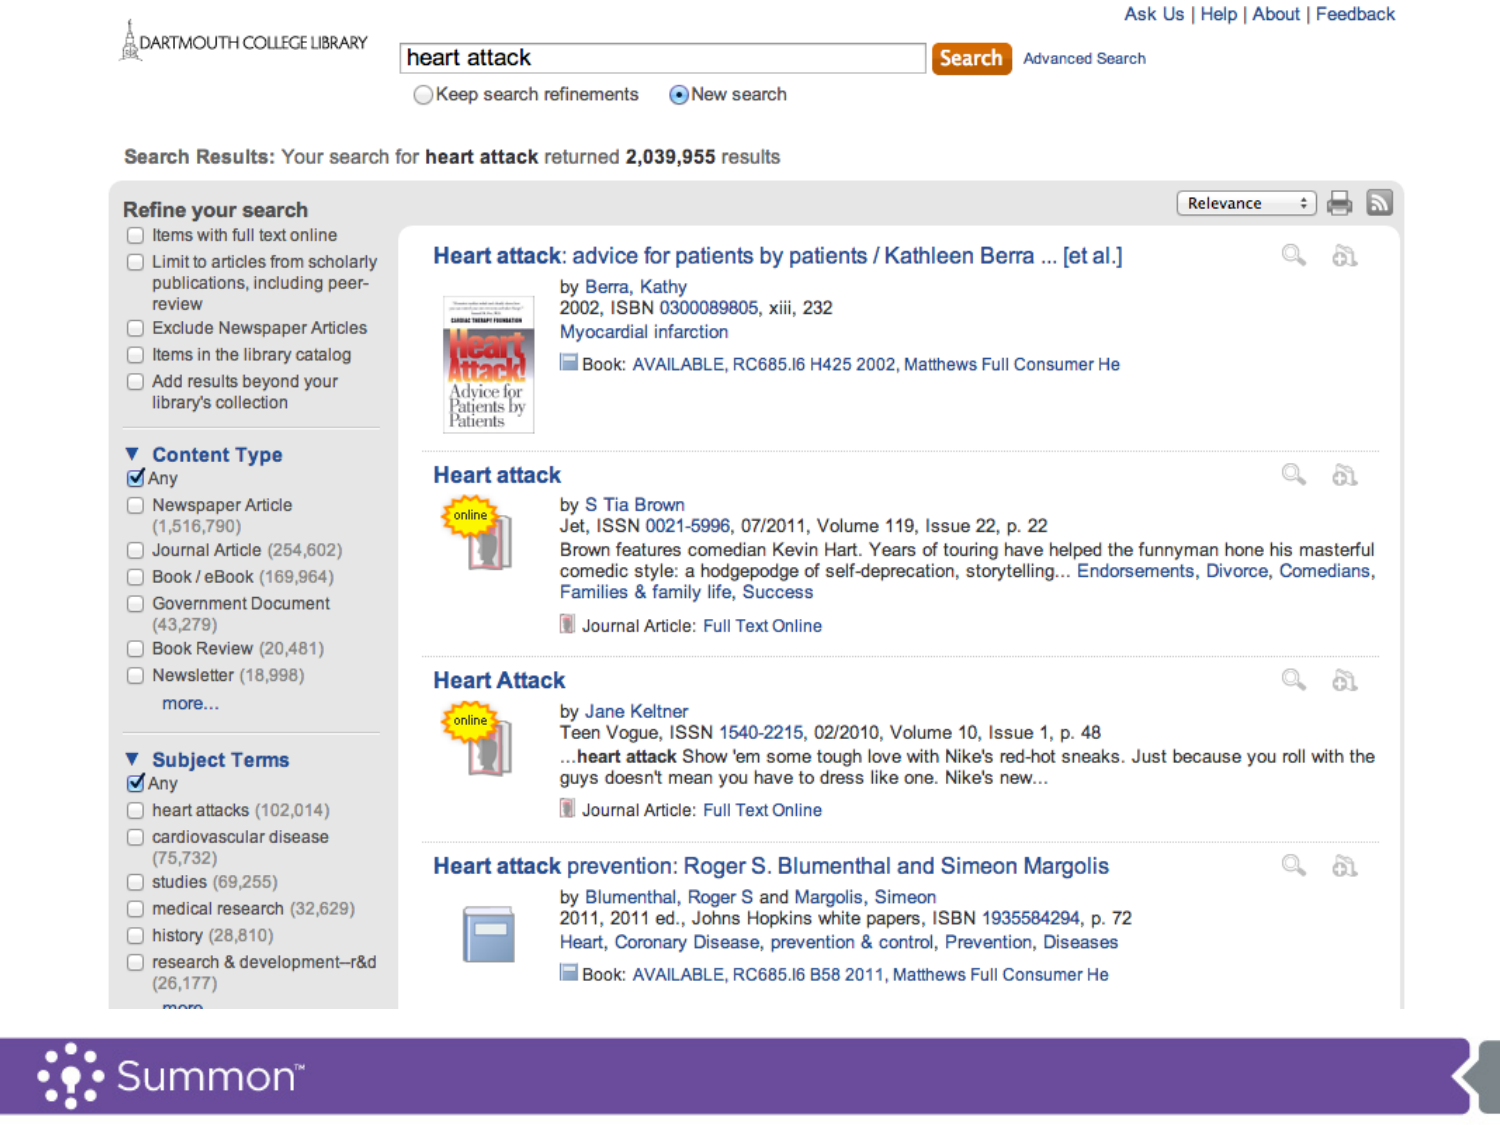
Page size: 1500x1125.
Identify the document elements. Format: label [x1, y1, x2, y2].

list [99, 5, 1413, 1009]
picture [0, 0, 1500, 1125]
